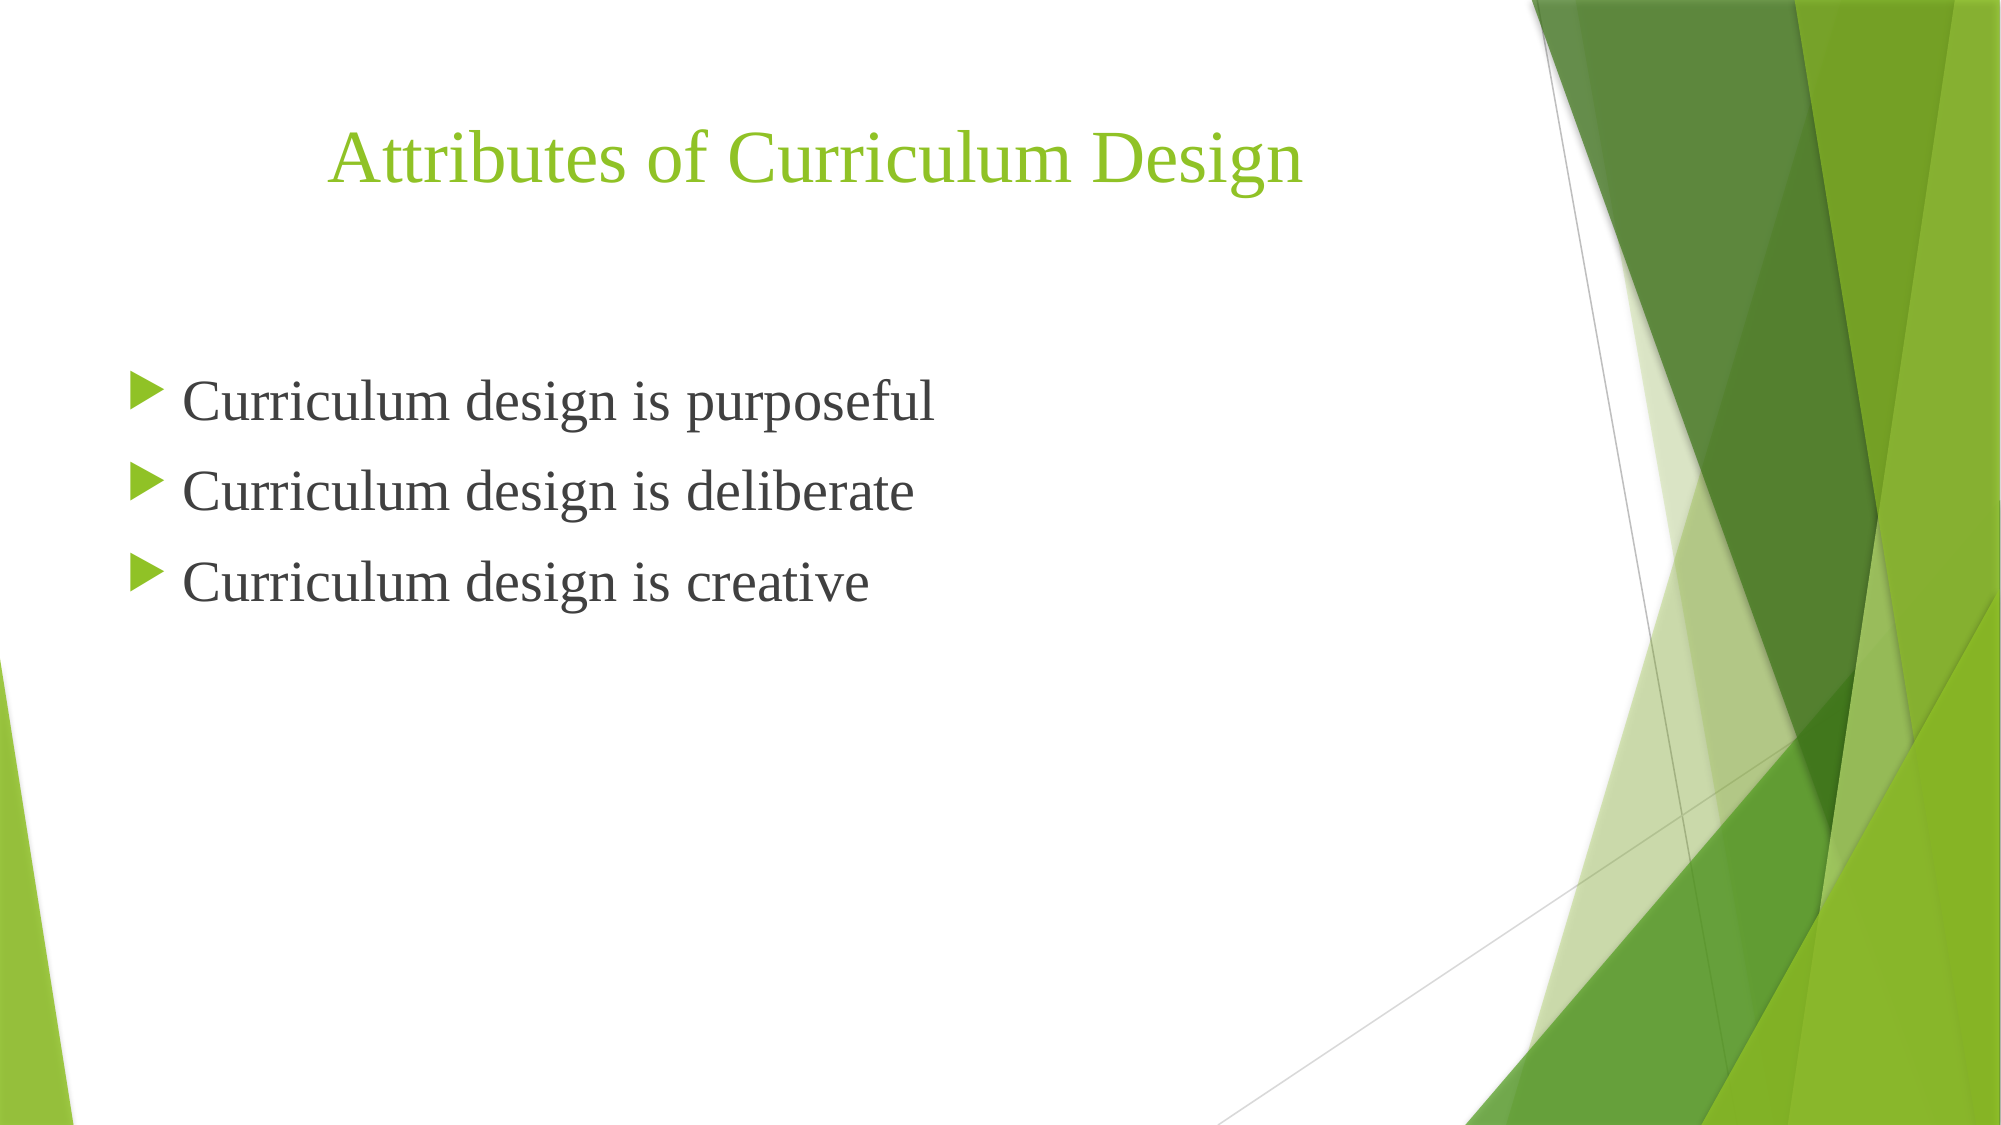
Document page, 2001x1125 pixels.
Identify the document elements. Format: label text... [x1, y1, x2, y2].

title Attributes of Curriculum Design [111, 99, 1522, 317]
list Curriculum design is purposeful Curriculum design is deliberate Curriculum design is creative [111, 354, 1522, 992]
